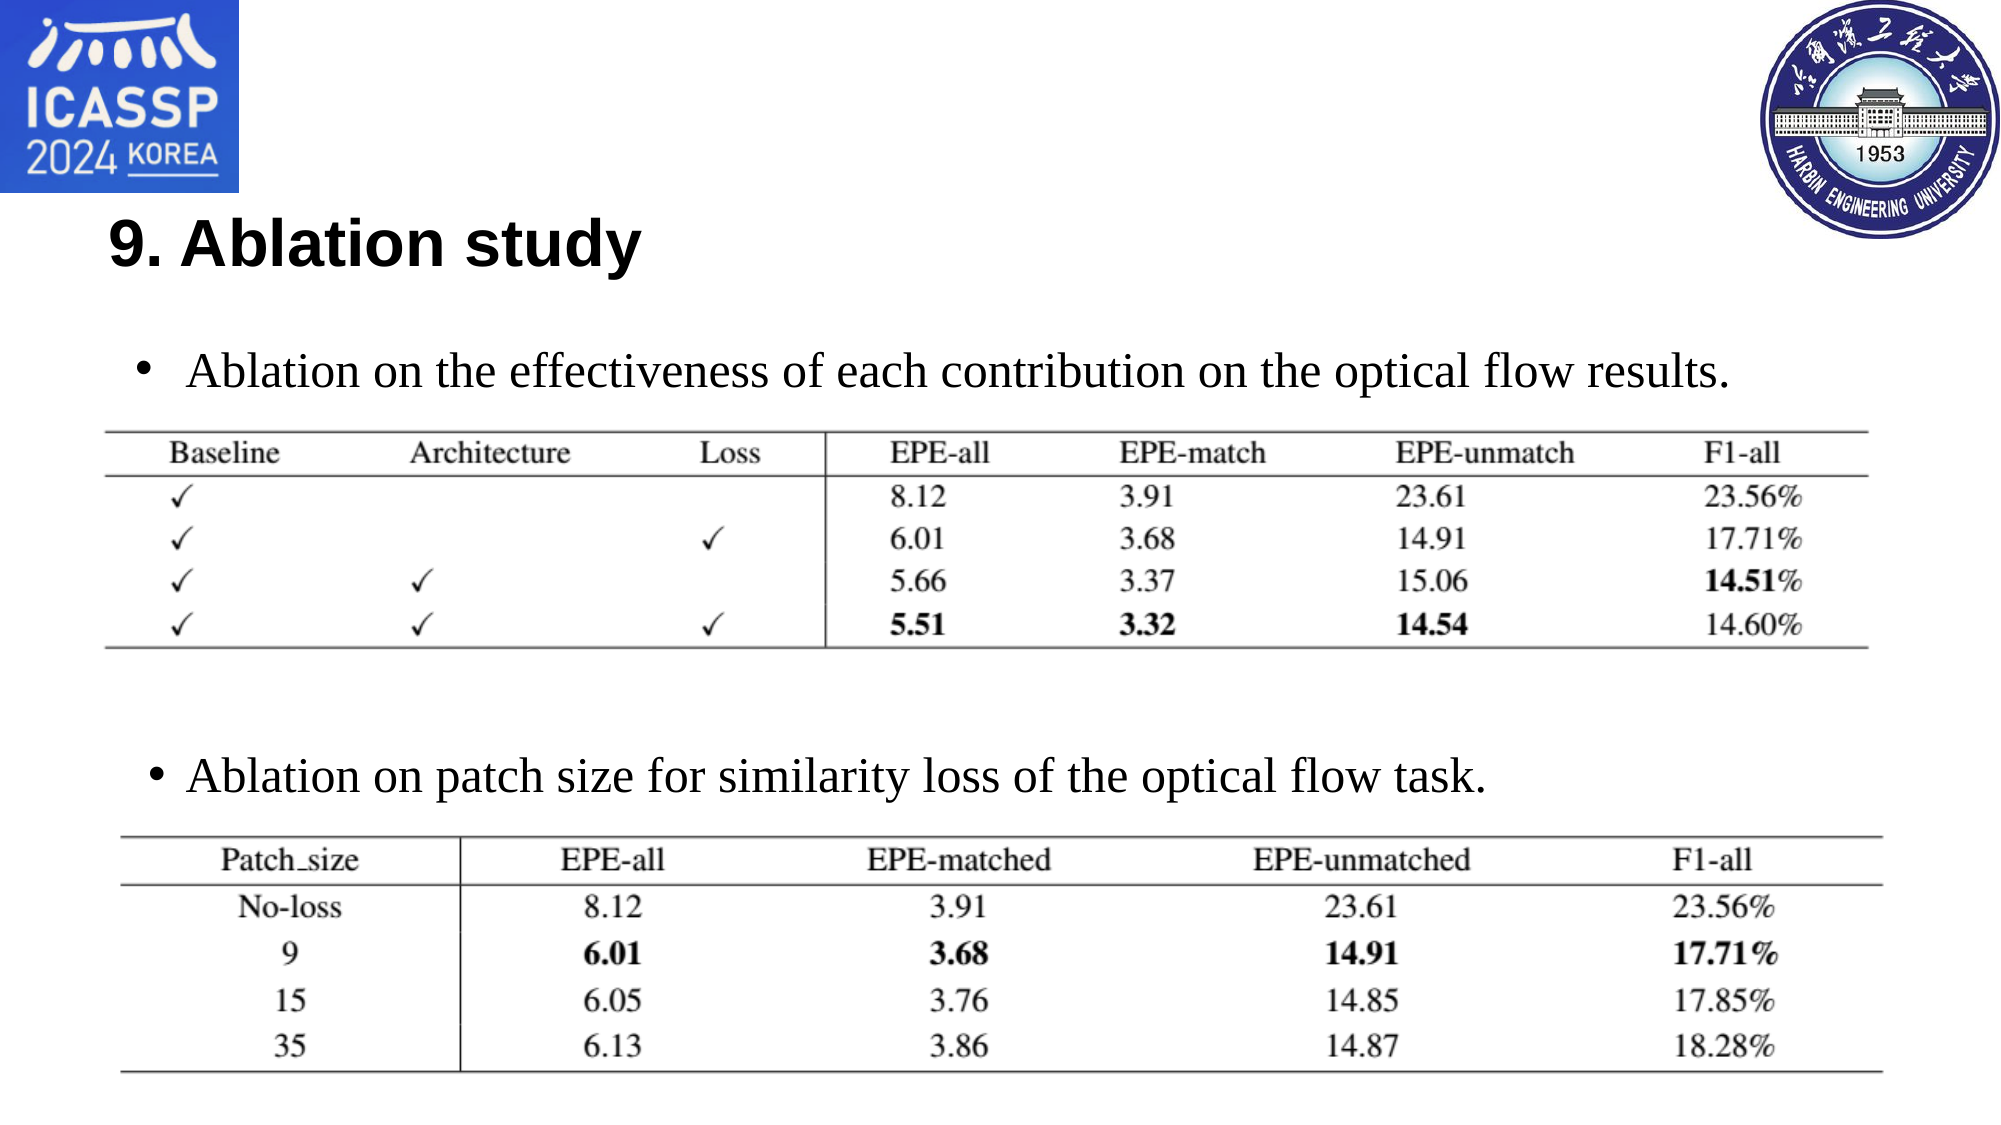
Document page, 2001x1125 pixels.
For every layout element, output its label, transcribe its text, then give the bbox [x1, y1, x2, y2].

picture [0, 0, 239, 193]
text_box Ablation on the effectiveness of each contribution on the optical flow results. [120, 336, 1761, 399]
list Ablation on patch size for similarity loss of the optical flow task. [133, 741, 1519, 808]
picture [66, 808, 1923, 1096]
title 9. Ablation study [93, 136, 1819, 354]
picture [51, 399, 1938, 668]
picture [1760, 0, 2000, 239]
